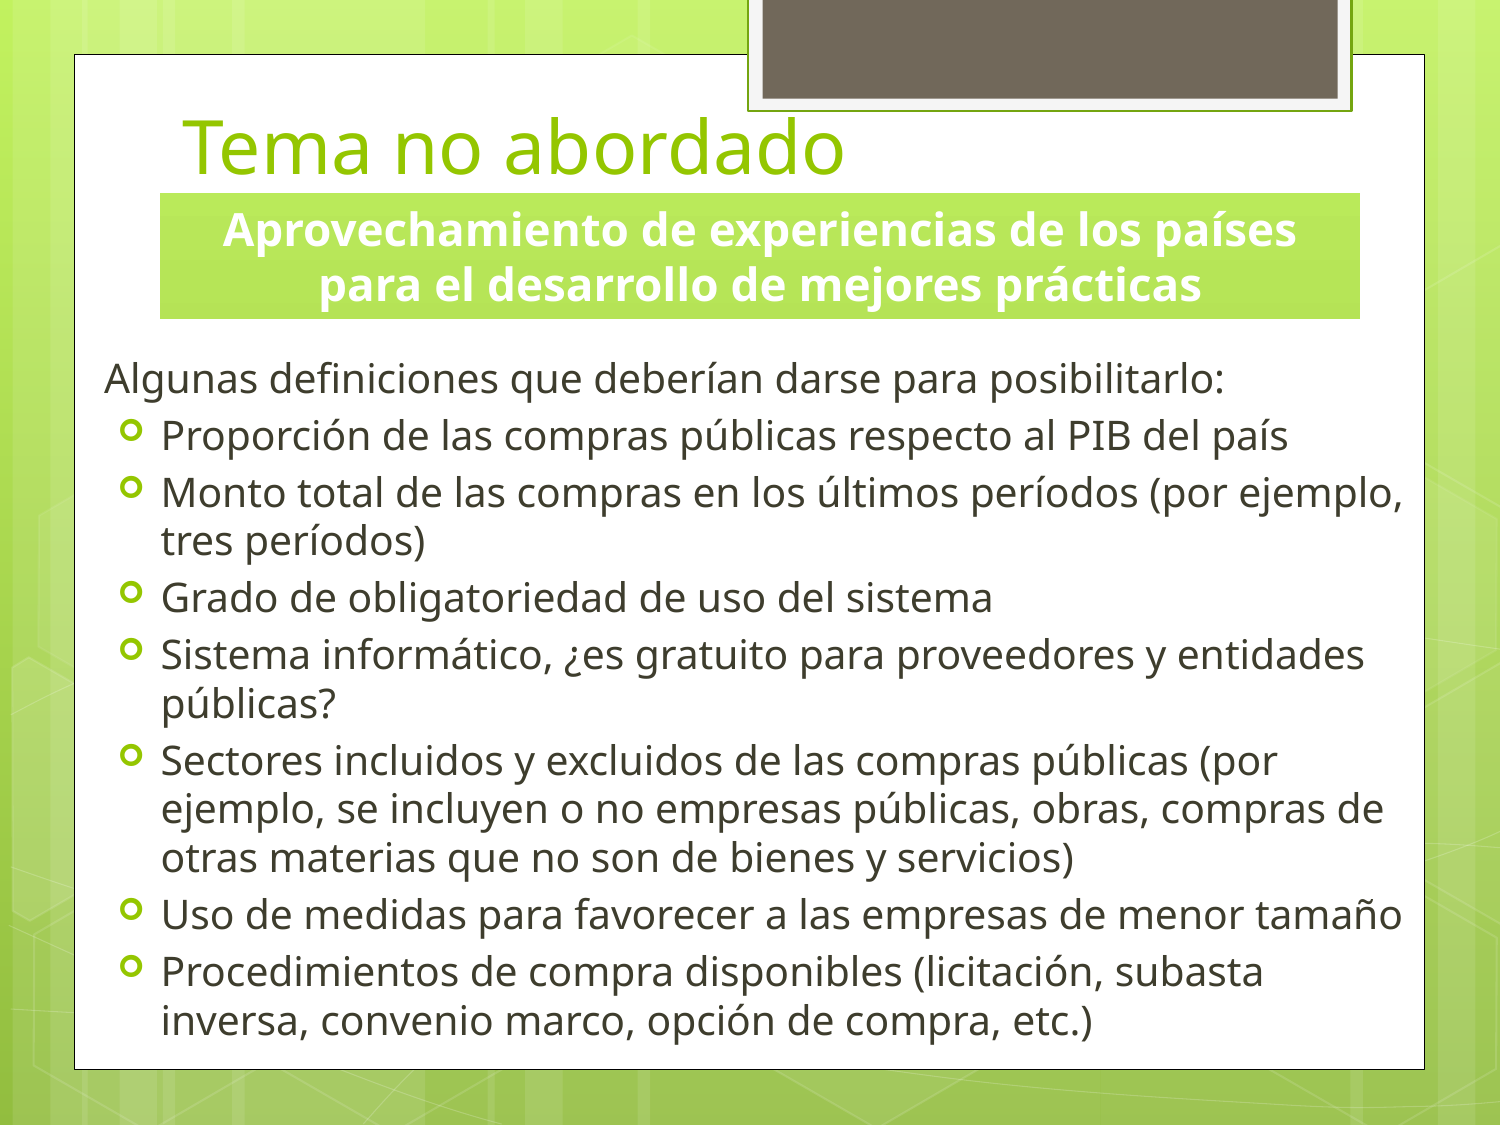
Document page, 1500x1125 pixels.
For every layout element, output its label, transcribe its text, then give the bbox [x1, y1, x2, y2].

title Tema no abordado [167, 11, 1361, 193]
list Algunas definiciones que deberían darse para posibilitarlo: Proporción de las compras públicas respecto al PIB del país Monto total de las compras en los últimos períodos (por ejemplo, tres períodos) Grado de obligatoriedad de uso del sistema Sistema informático, ¿es gratuito para proveedores y entidades públicas? Sectores incluidos y excluidos de las compras públicas (por ejemplo, se incluyen o no empresas públicas, obras, compras de otras materias que no son de bienes y servicios) Uso de medidas para favorecer a las empresas de menor tamaño Procedimientos de compra disponibles (licitación, subasta inversa, convenio marco, opción de compra, etc.) [44, 345, 1436, 1094]
text_box Aprovechamiento de experiencias de los países para el desarrollo de mejores prácticas [160, 193, 1361, 319]
